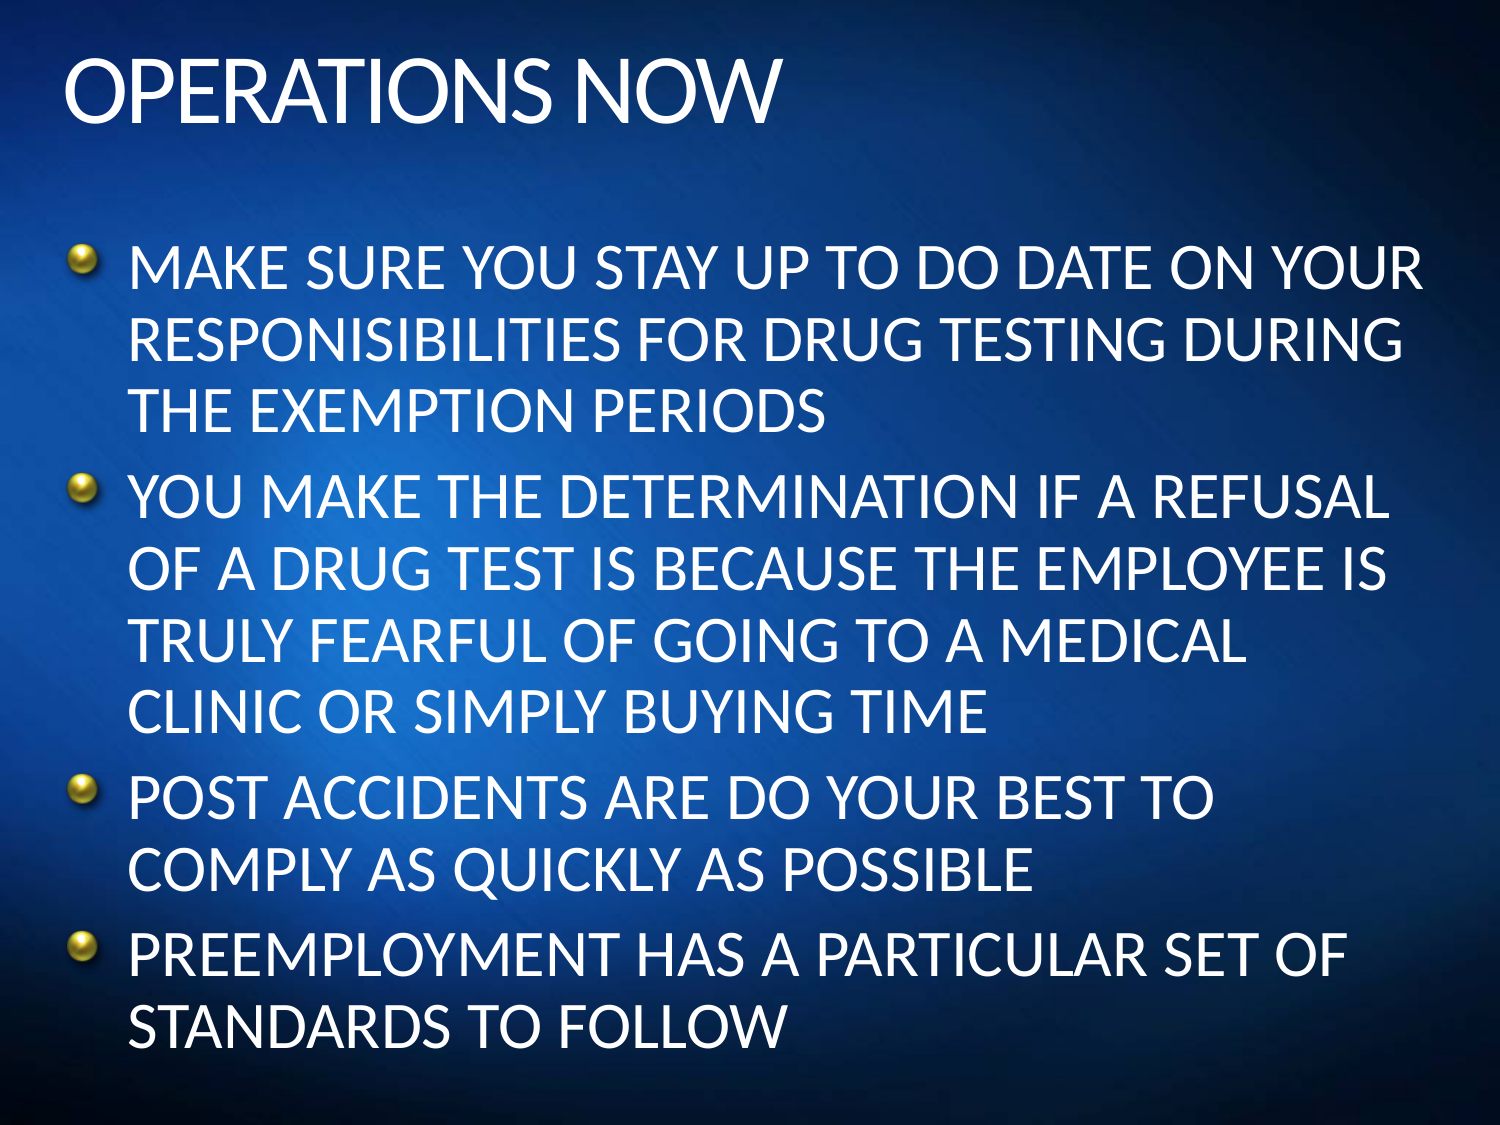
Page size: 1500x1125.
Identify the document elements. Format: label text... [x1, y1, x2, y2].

title OPERATIONS NOW [62, 37, 1438, 147]
list MAKE SURE YOU STAY UP TO DO DATE ON YOUR RESPONISIBILITIES FOR DRUG TESTING DURING THE EXEMPTION PERIODS YOU MAKE THE DETERMINATION IF A REFUSAL OF A DRUG TEST IS BECAUSE THE EMPLOYEE IS TRULY FEARFUL OF GOING TO A MEDICAL CLINIC OR SIMPLY BUYING TIME POST ACCIDENTS ARE DO YOUR BEST TO COMPLY AS QUICKLY AS POSSIBLE PREEMPLOYMENT HAS A PARTICULAR SET OF STANDARDS TO FOLLOW [62, 231, 1438, 1080]
picture [0, 0, 1500, 1125]
